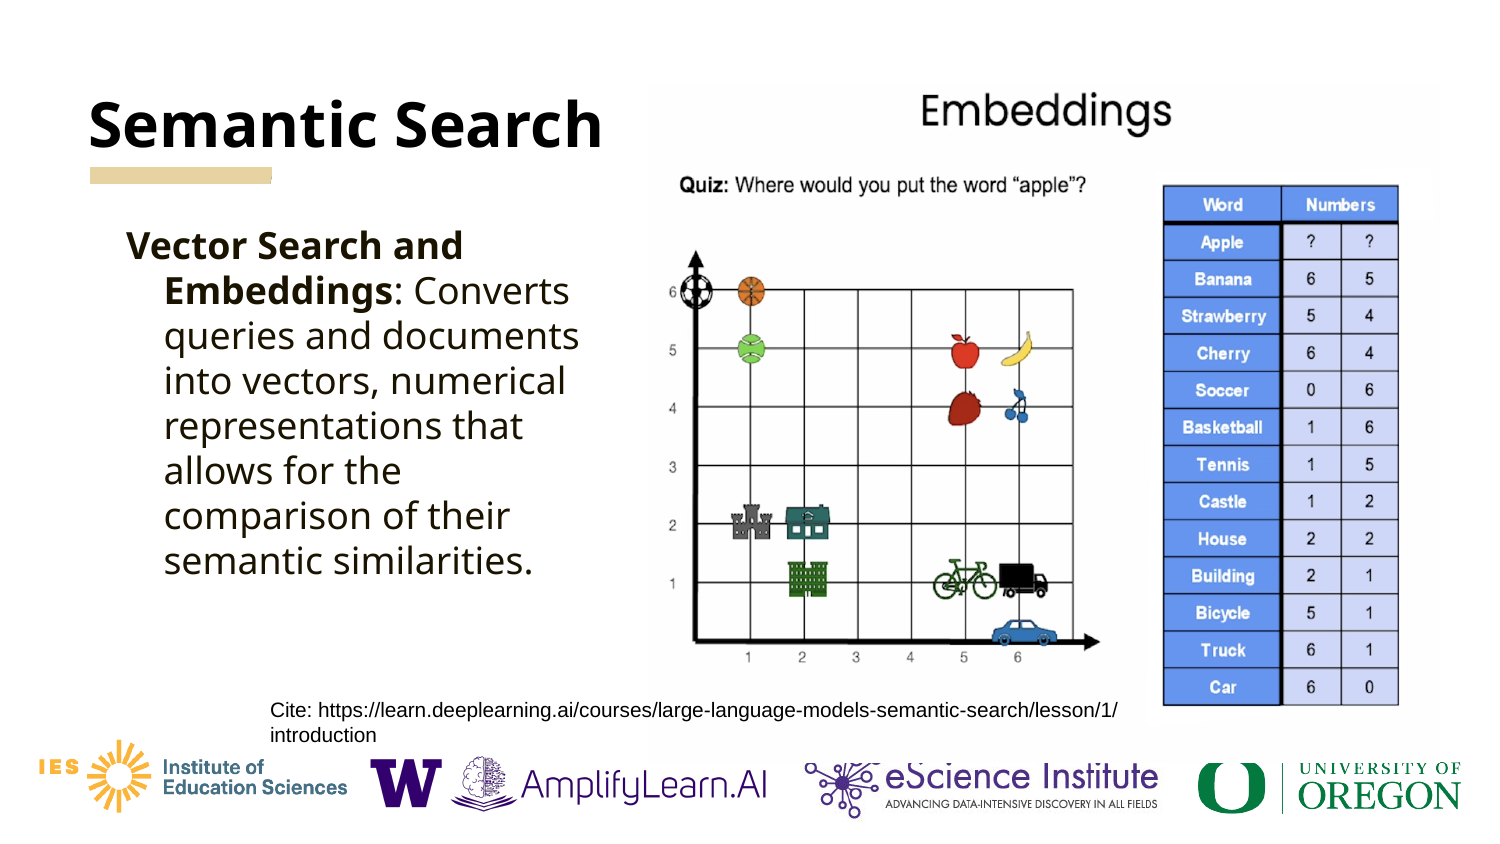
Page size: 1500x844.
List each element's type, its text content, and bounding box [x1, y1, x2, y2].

picture [39, 739, 347, 813]
title Semantic Search [73, 4, 1419, 168]
text_box Cite: https://learn.deeplearning.ai/courses/large-language-models-semantic-search/lesson/1/introduction [255, 681, 643, 762]
picture [90, 168, 272, 184]
list Vector Search and Embeddings: Converts queries and documents into vectors, numerical representations that allows for the comparison of their semantic similarities. [73, 214, 634, 603]
picture [357, 85, 1461, 827]
